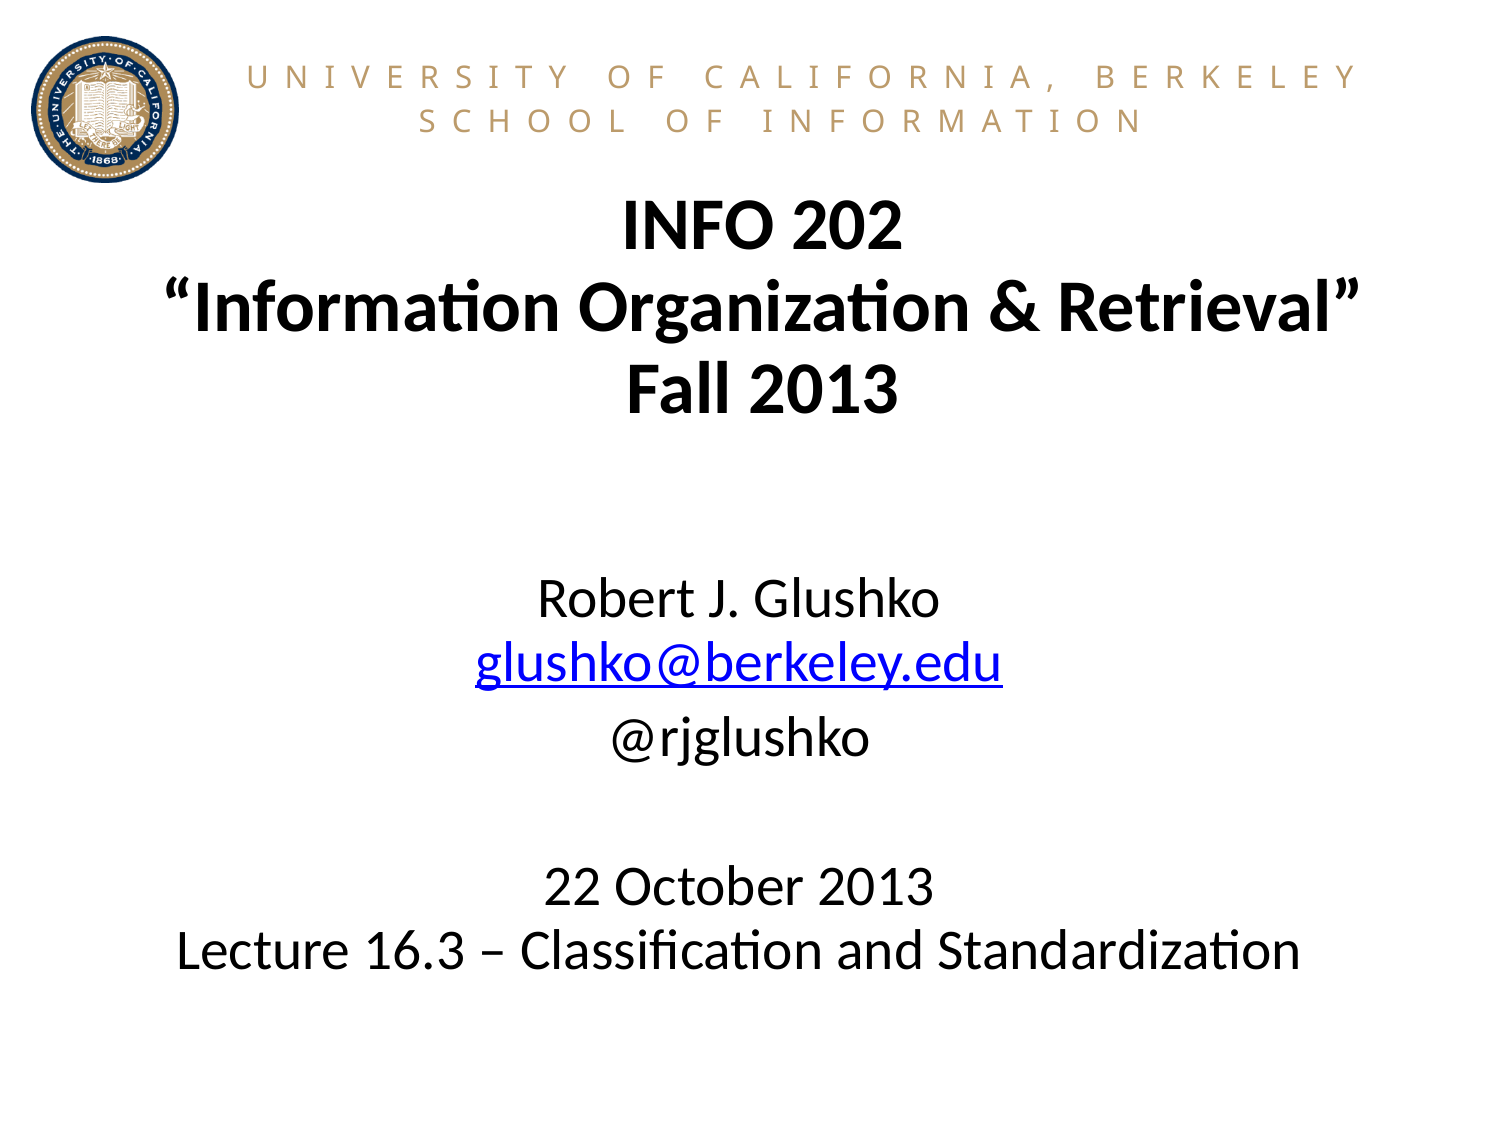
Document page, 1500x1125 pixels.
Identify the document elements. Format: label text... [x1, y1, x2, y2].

text_box UNIVERSITY OF CALIFORNIA, BERKELEY [240, 61, 1361, 97]
title INFO 202 “Information Organization & Retrieval” Fall 2013 [90, 175, 1436, 519]
picture [31, 36, 179, 184]
list Robert J. Glushko glushko@berkeley.edu @rjglushko 22 October 2013 Lecture 16.3 – Classification and Standardization [64, 404, 1415, 994]
text_box SCHOOL OF INFORMATION [412, 105, 1147, 140]
